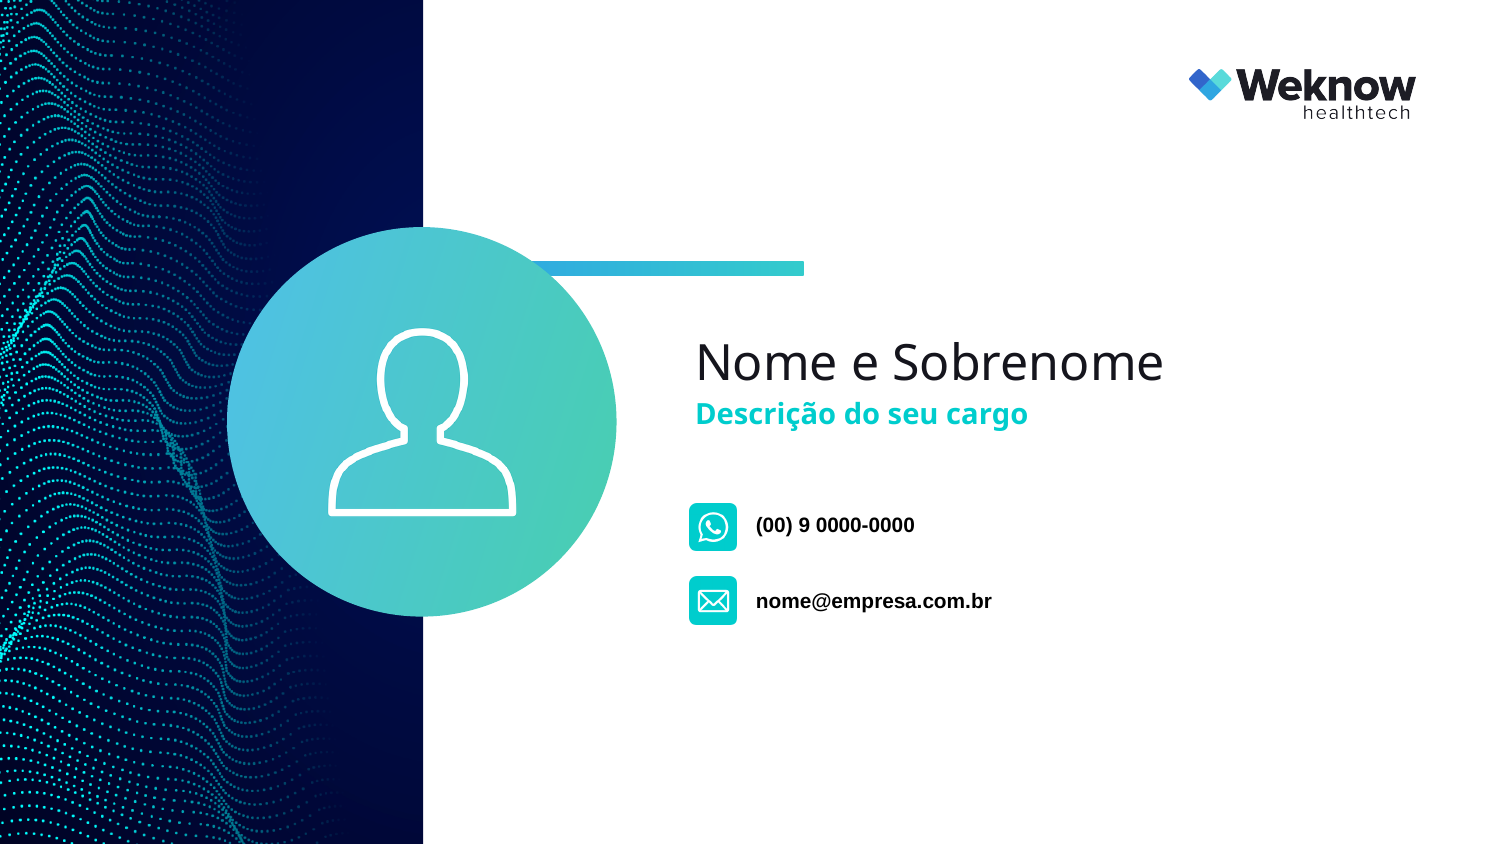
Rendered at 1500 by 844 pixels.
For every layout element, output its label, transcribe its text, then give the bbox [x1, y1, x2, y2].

picture [688, 503, 737, 552]
picture [1188, 68, 1417, 120]
picture [688, 576, 737, 625]
text_box (00) 9 0000-0000 [750, 506, 978, 549]
text_box nome@empresa.com.br [750, 582, 1271, 625]
title Nome e Sobrenome [689, 324, 1444, 389]
picture [0, 0, 619, 844]
list Descrição do seu cargo [689, 389, 1444, 447]
